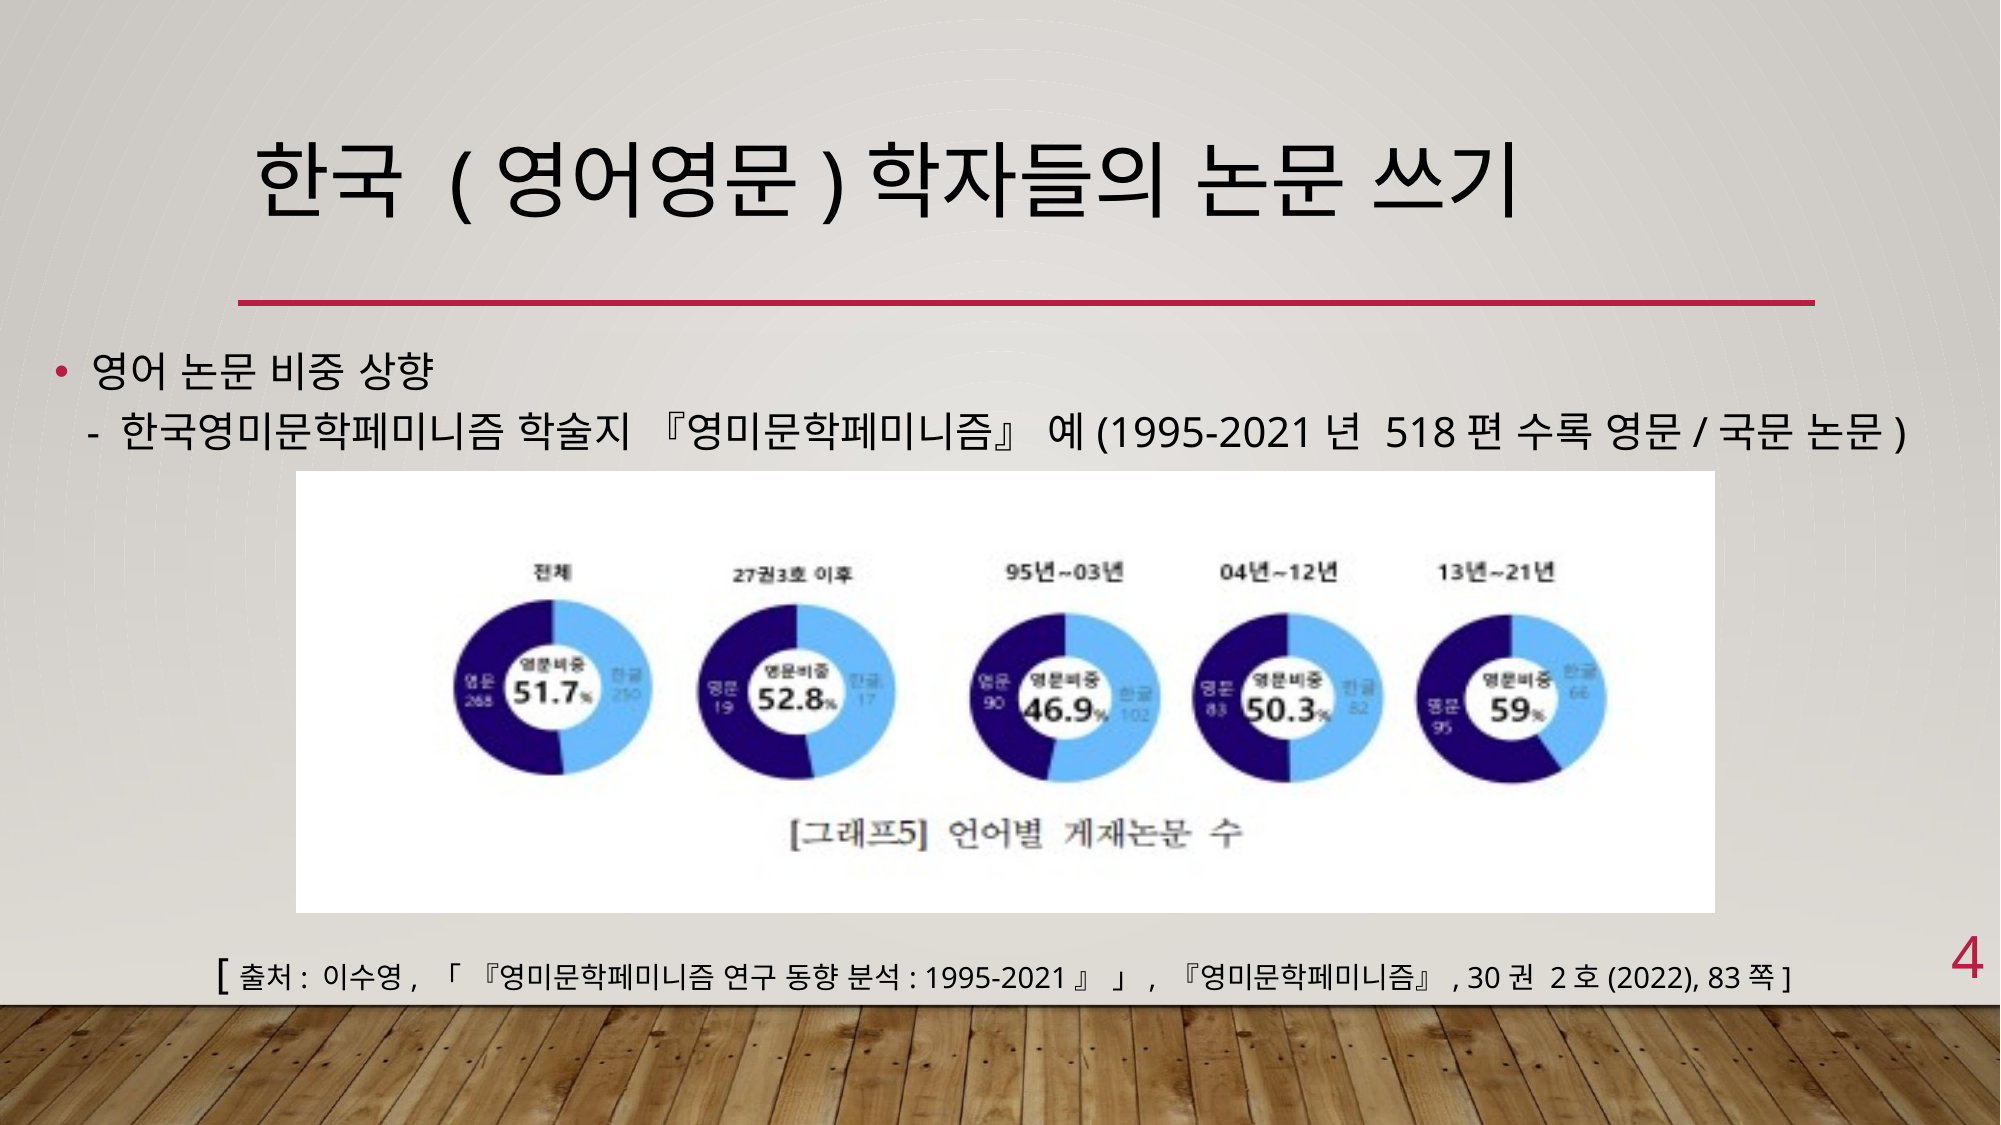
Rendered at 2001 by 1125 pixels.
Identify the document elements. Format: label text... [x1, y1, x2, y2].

list 영어 논문 비중 상향 - 한국영미문학페미니즘 학술지 『영미문학페미니즘』 예(1995-2021년 518편 수록 영문/국문 논문) [출처: 이수영, 「 『영미문학페미니즘 연구 동향 분석: 1995-2021』 」, 『영미문학페미니즘』, 30권 2호(2022), 83쪽] [39, 328, 1972, 1017]
slide_number 4 [1866, 912, 2000, 995]
picture [296, 470, 1715, 913]
title 한국 (영어영문)학자들의 논문 쓰기 [238, 131, 1814, 305]
picture [0, 1005, 2000, 1125]
